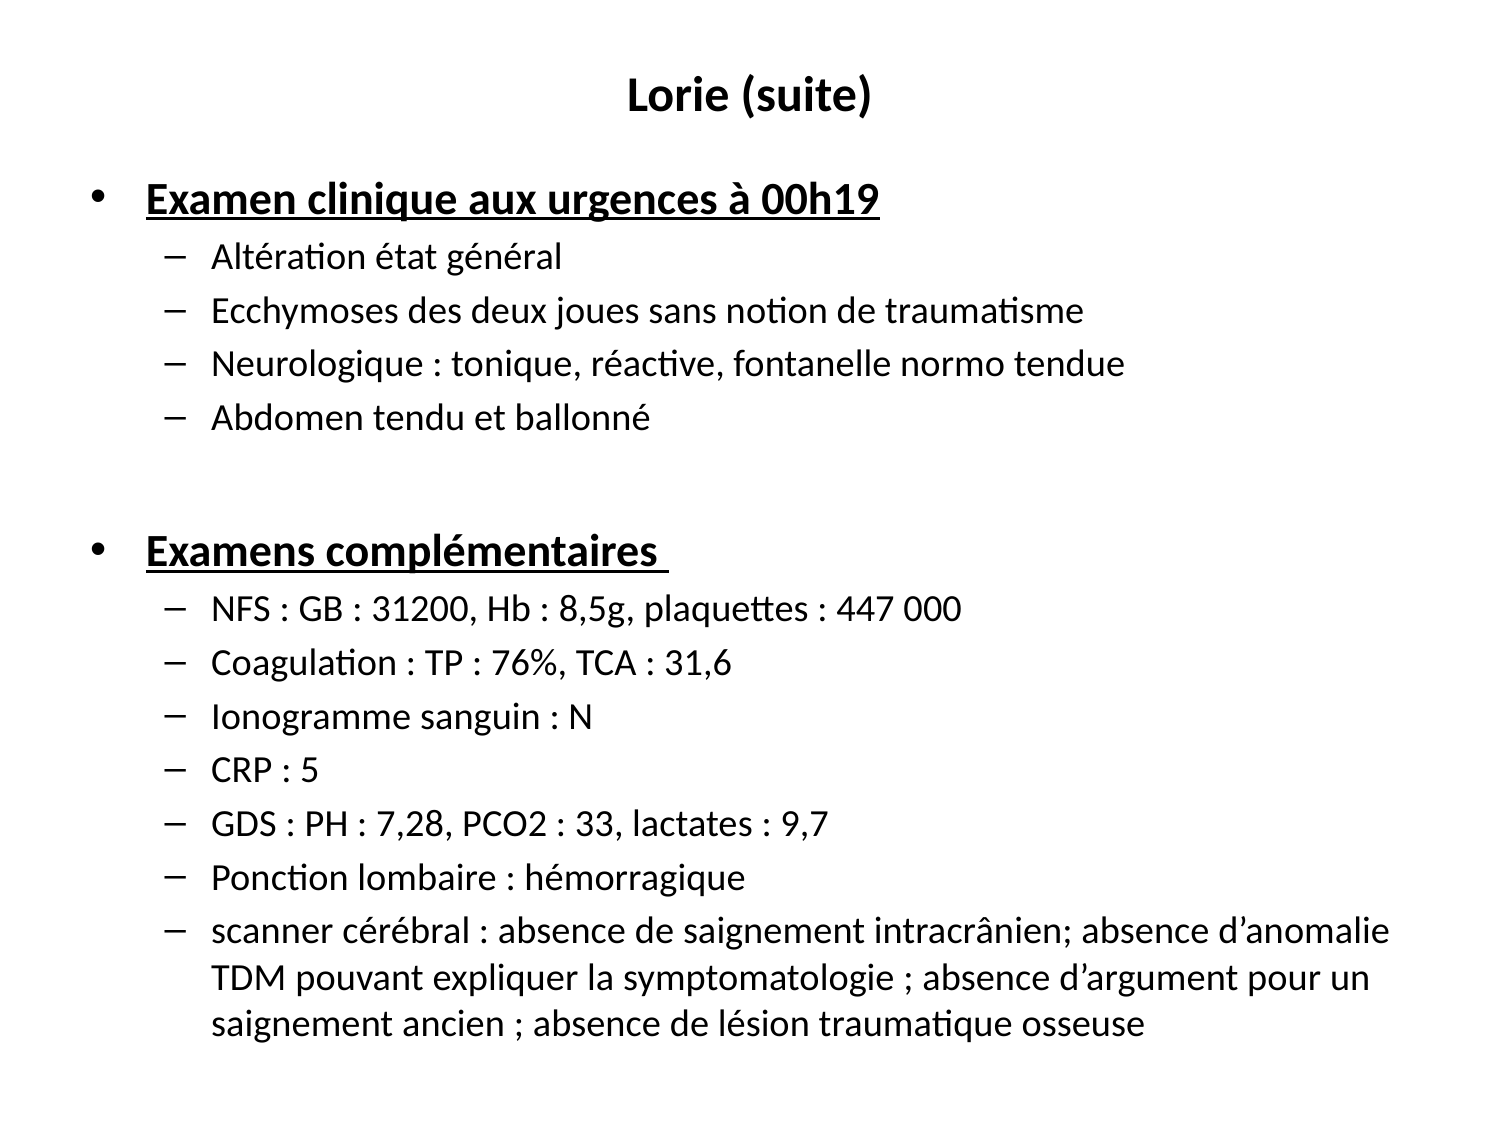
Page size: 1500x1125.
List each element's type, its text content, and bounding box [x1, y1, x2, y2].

list Examen clinique aux urgences à 00h19 Altération état général Ecchymoses des deux joues sans notion de traumatisme Neurologique : tonique, réactive, fontanelle normo tendue Abdomen tendu et ballonné Examens complémentaires NFS : GB : 31200, Hb : 8,5g, plaquettes : 447 000 Coagulation : TP : 76%, TCA : 31,6 Ionogramme sanguin : N CRP : 5 GDS : PH : 7,28, PCO2 : 33, lactates : 9,7 Ponction lombaire : hémorragique scanner cérébral : absence de saignement intracrânien; absence d’anomalie TDM pouvant expliquer la symptomatologie ; absence d’argument pour un saignement ancien ; absence de lésion traumatique osseuse [75, 160, 1425, 1059]
title Lorie (suite) [75, 45, 1425, 138]
